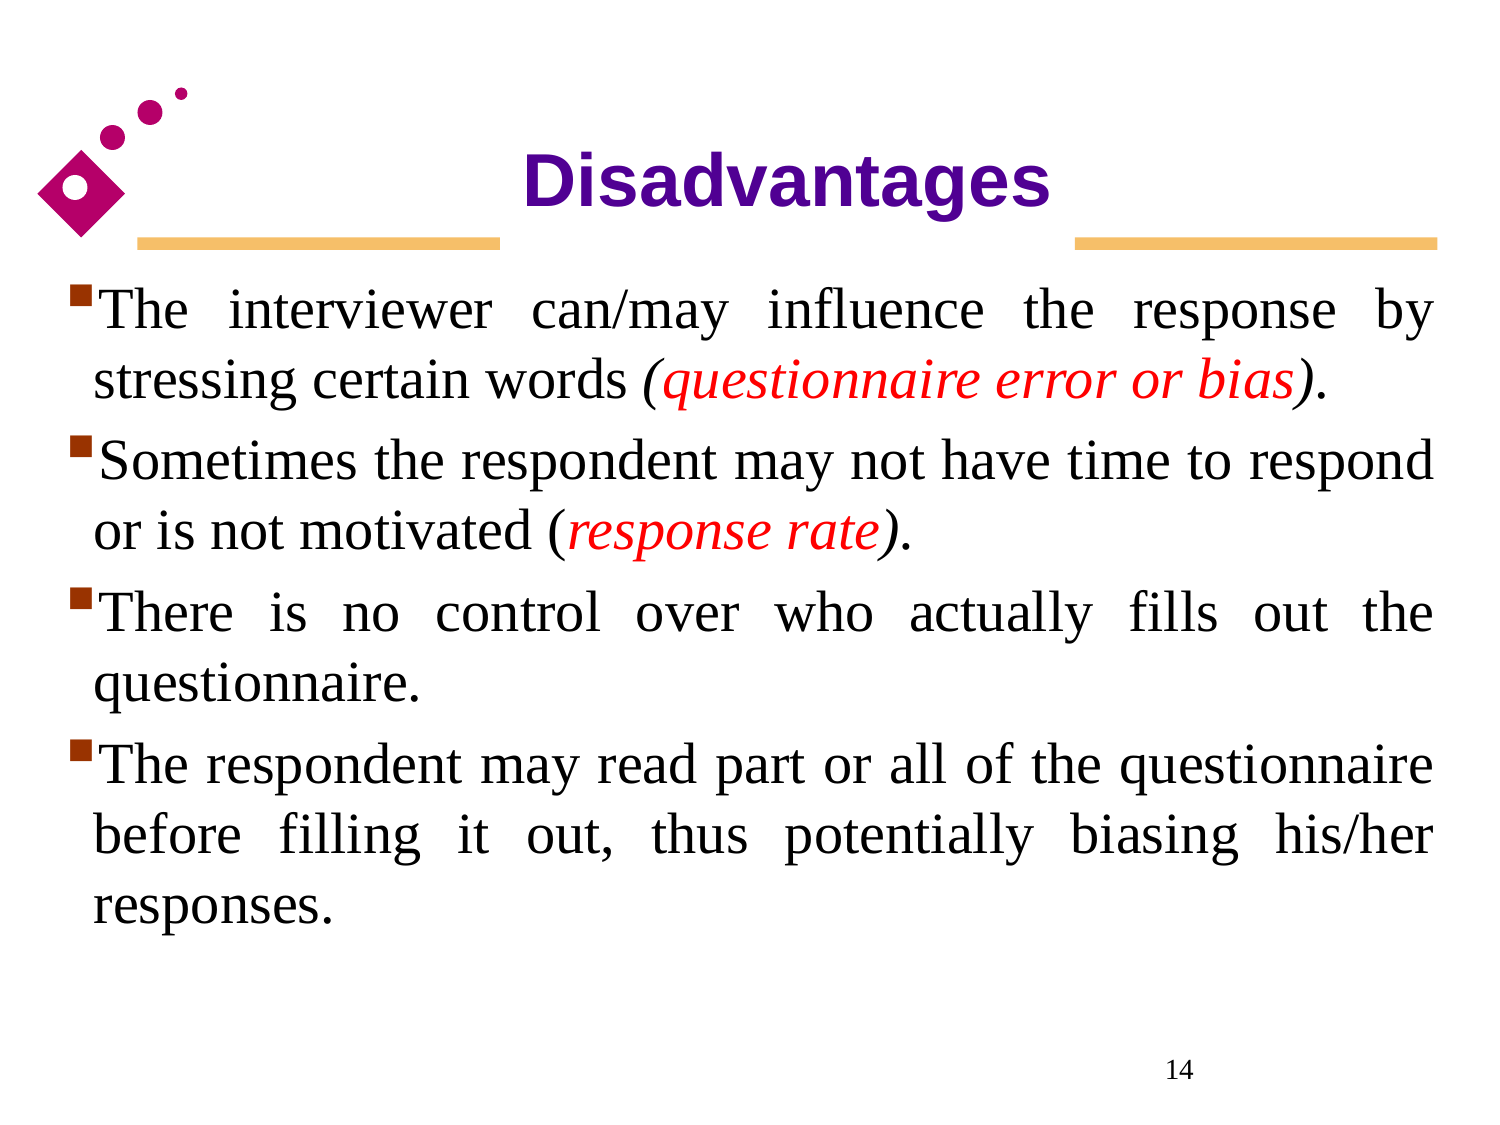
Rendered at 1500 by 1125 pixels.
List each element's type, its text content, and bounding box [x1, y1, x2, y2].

title Disadvantages [149, 112, 1426, 241]
subtitle The interviewer can/may influence the response by stressing certain words (questionnaire error or bias). Sometimes the respondent may not have time to respond or is not motivated (response rate). There is no control over who actually fills out the questionnaire. The respondent may read part or all of the questionnaire before filling it out, thus potentially biasing his/her responses. [49, 262, 1451, 1063]
slide_number 14 [1149, 1042, 1500, 1103]
